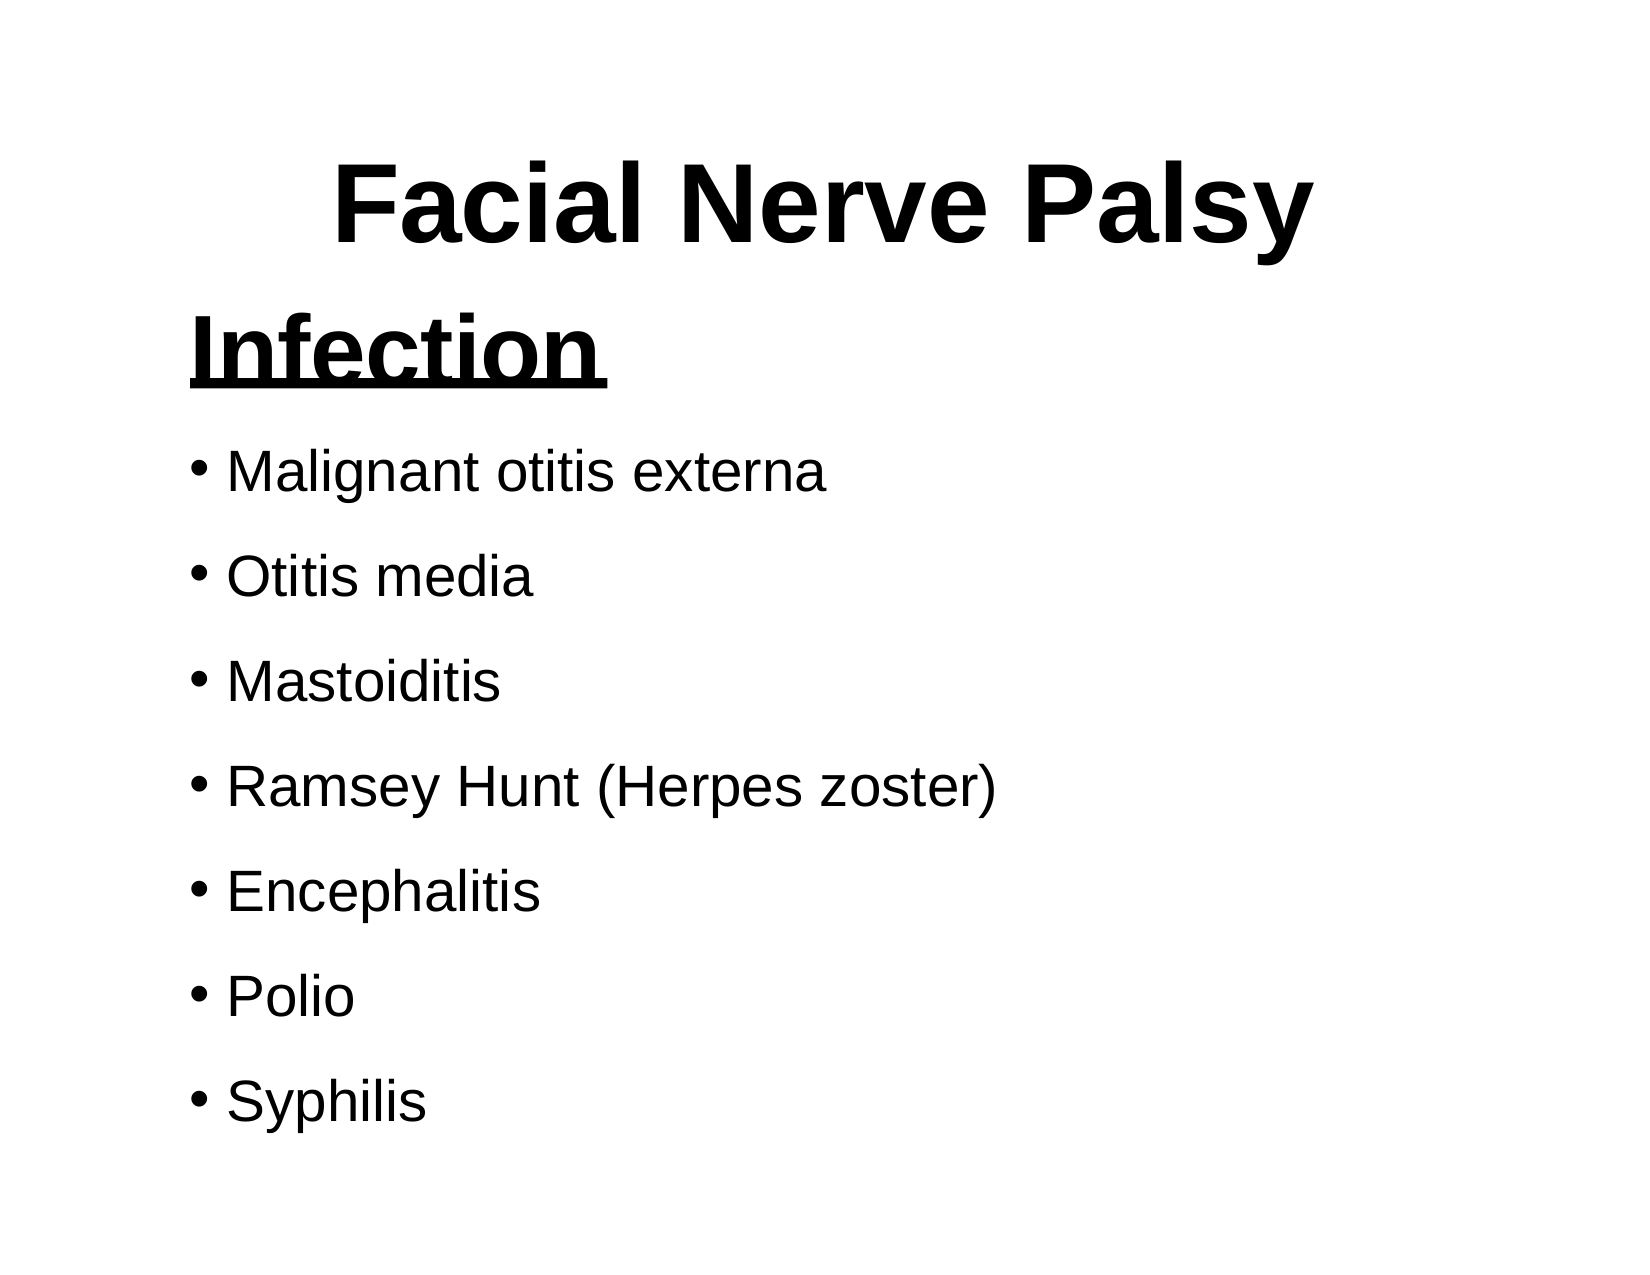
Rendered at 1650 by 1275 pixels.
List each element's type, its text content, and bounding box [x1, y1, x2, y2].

text_box Facial Nerve Palsy [328, 130, 1321, 265]
text_box Malignant otitis externa Otitis media Mastoiditis Ramsey Hunt (Herpes zoster) Encephalitis Polio Syphilis [187, 432, 1002, 1134]
text_box Infection [187, 286, 610, 406]
text_box [190, 378, 608, 389]
